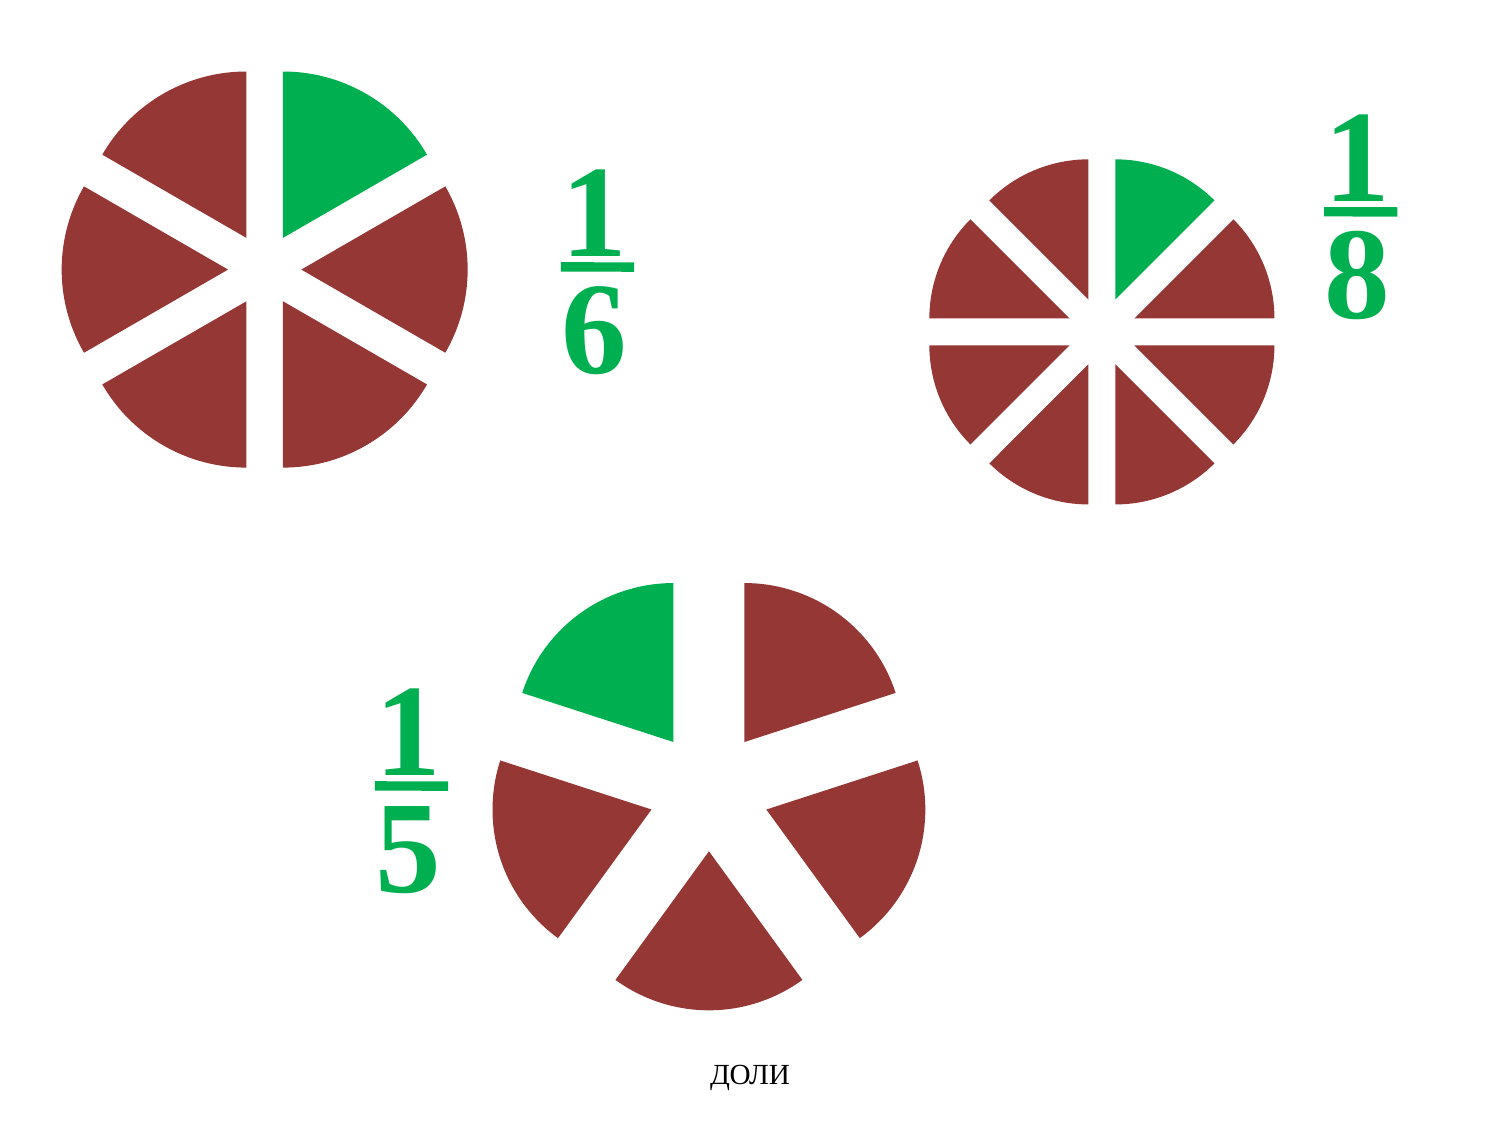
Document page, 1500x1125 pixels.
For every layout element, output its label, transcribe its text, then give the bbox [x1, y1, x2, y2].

chart [52, 66, 558, 547]
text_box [562, 125, 635, 401]
footer ДОЛИ [512, 1042, 988, 1103]
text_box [374, 644, 449, 922]
chart [890, 152, 1278, 540]
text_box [1323, 70, 1398, 347]
chart [480, 562, 938, 1020]
